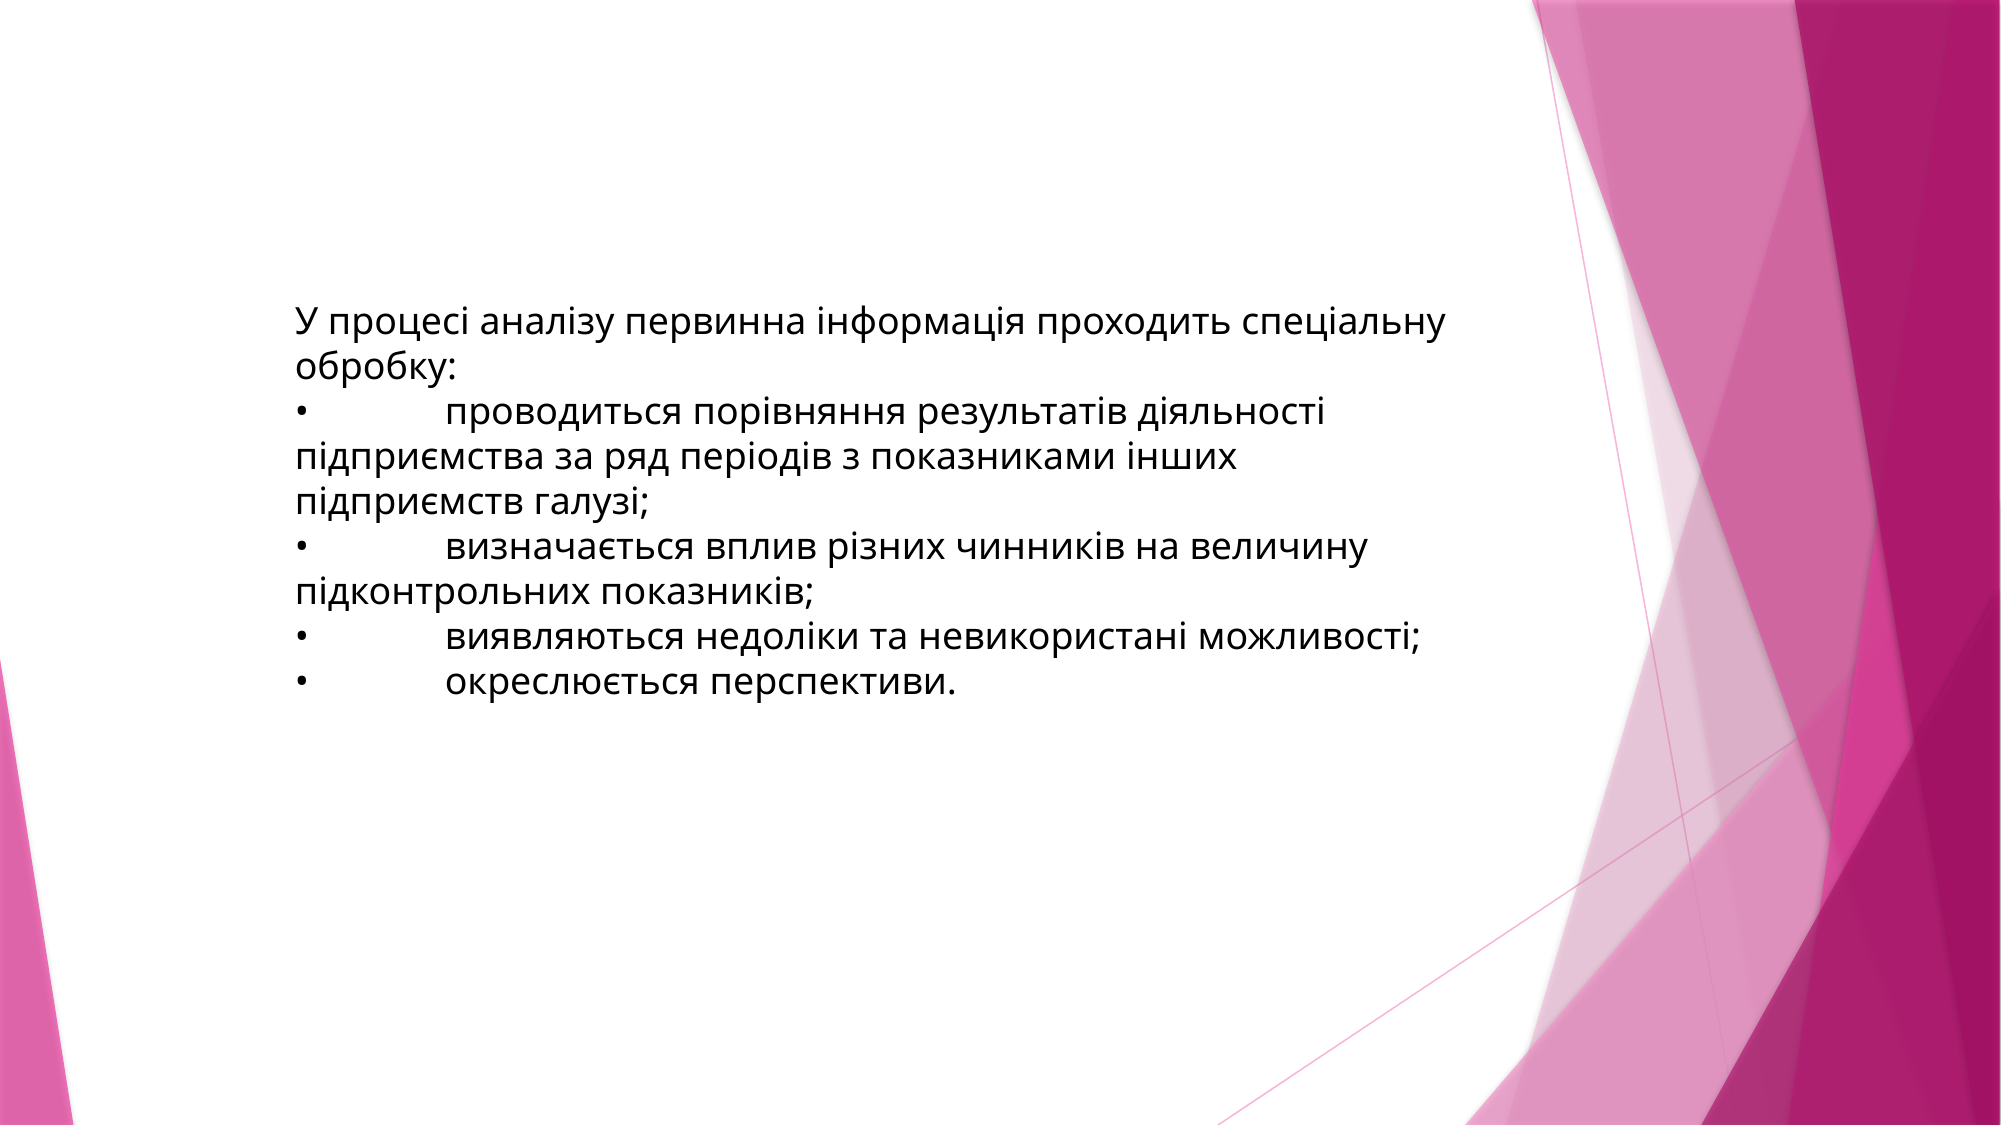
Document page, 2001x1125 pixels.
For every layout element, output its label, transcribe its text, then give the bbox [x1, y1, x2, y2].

text_box У процесі аналізу первинна інформація проходить спеціальну обробку: • проводиться порівняння результатів діяльності підприємства за ряд періодів з показниками інших підприємств галузі; • визначається вплив різних чинників на величину підконтрольних показників; • виявляються недоліки та невикористані можливості; • окреслюється перспективи. [280, 289, 1482, 710]
